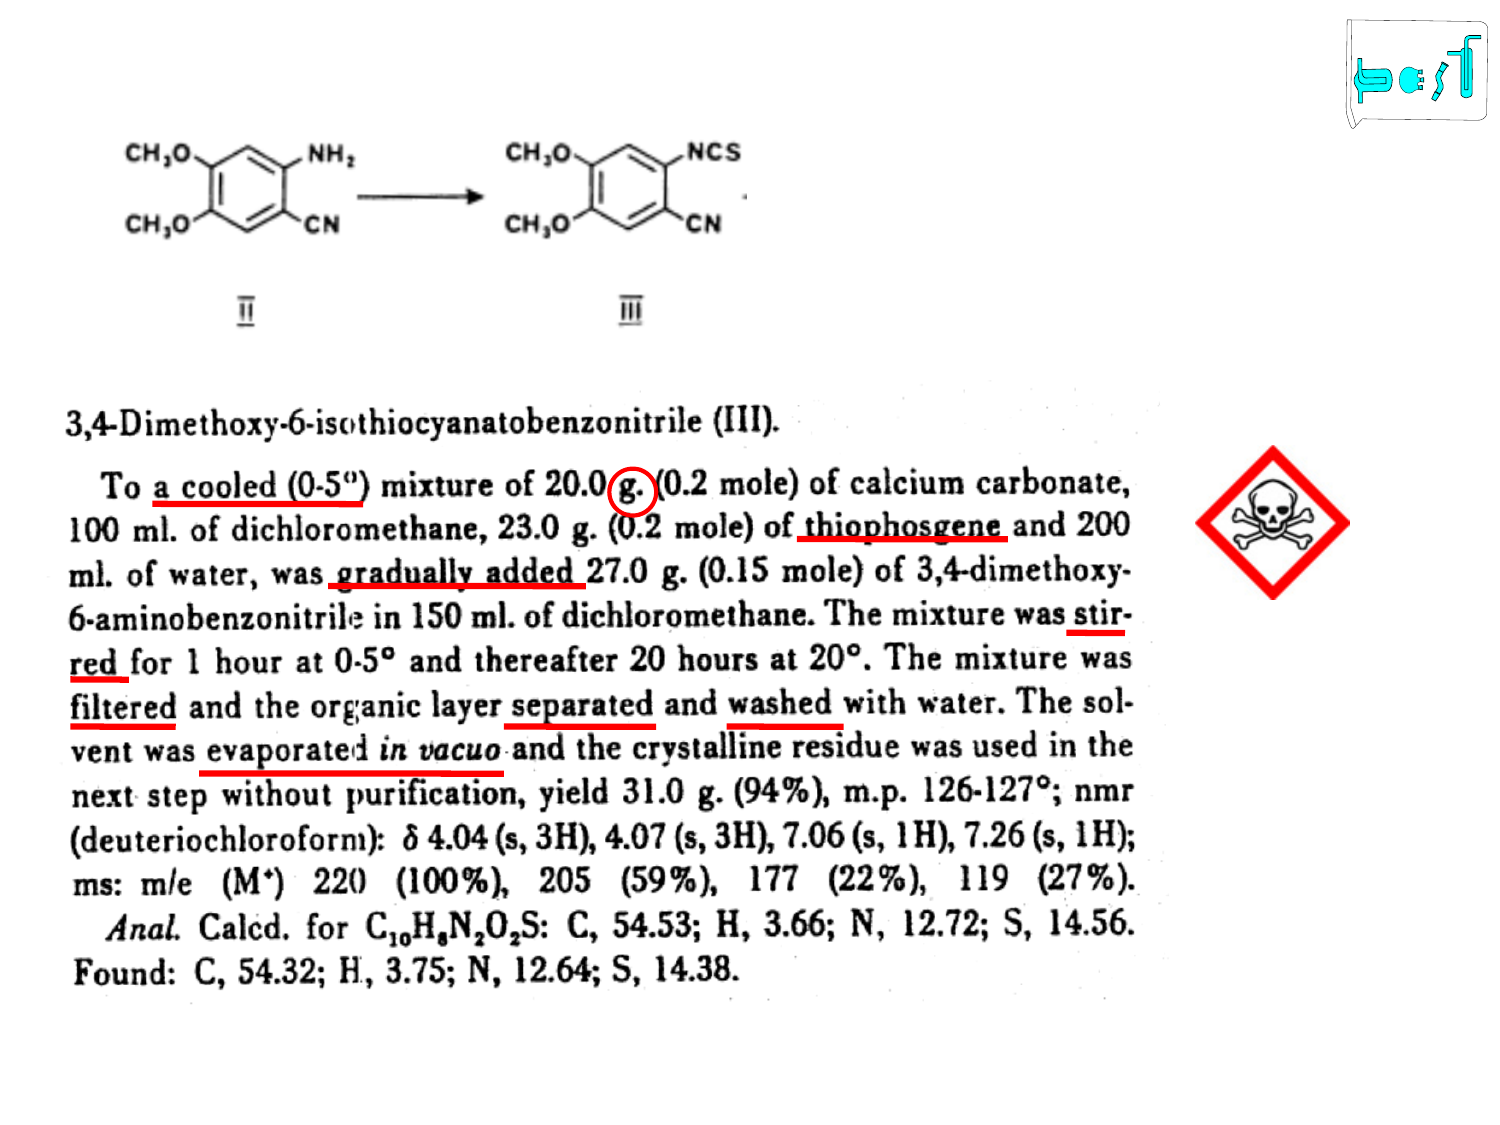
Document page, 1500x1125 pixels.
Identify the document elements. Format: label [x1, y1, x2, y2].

picture [72, 70, 749, 369]
text_box [1345, 19, 1489, 130]
picture [37, 377, 1170, 1020]
picture [1195, 445, 1351, 601]
